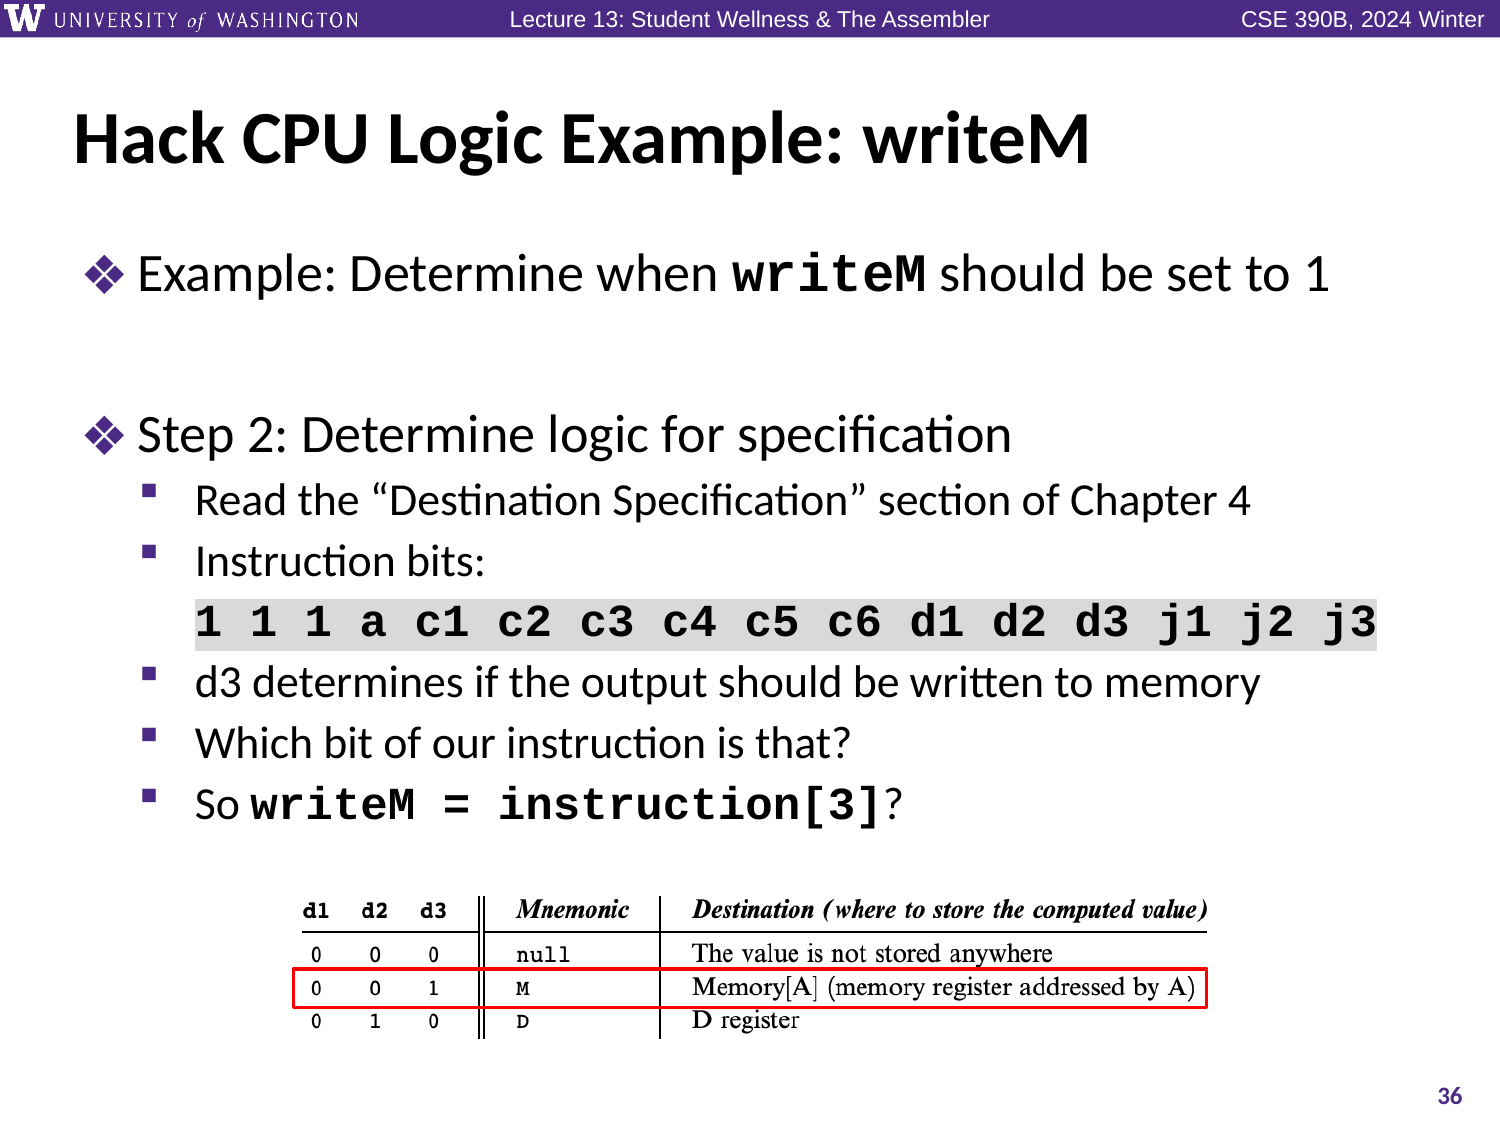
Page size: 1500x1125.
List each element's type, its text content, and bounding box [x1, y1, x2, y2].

picture [4, 4, 358, 32]
picture [273, 869, 1223, 1039]
list Example: Determine when writeM should be set to 1 Step 2: Determine logic for specification Read the “Destination Specification” section of Chapter 4 Instruction bits: 1 1 1 a c1 c2 c3 c4 c5 c6 d1 d2 d3 j1 j2 j3 d3 determines if the output should be written to memory Which bit of our instruction is that? So writeM = instruction[3]? [65, 223, 1438, 1040]
slide_number 36 [1400, 1065, 1500, 1125]
title Hack CPU Logic Example: writeM [58, 71, 1438, 197]
